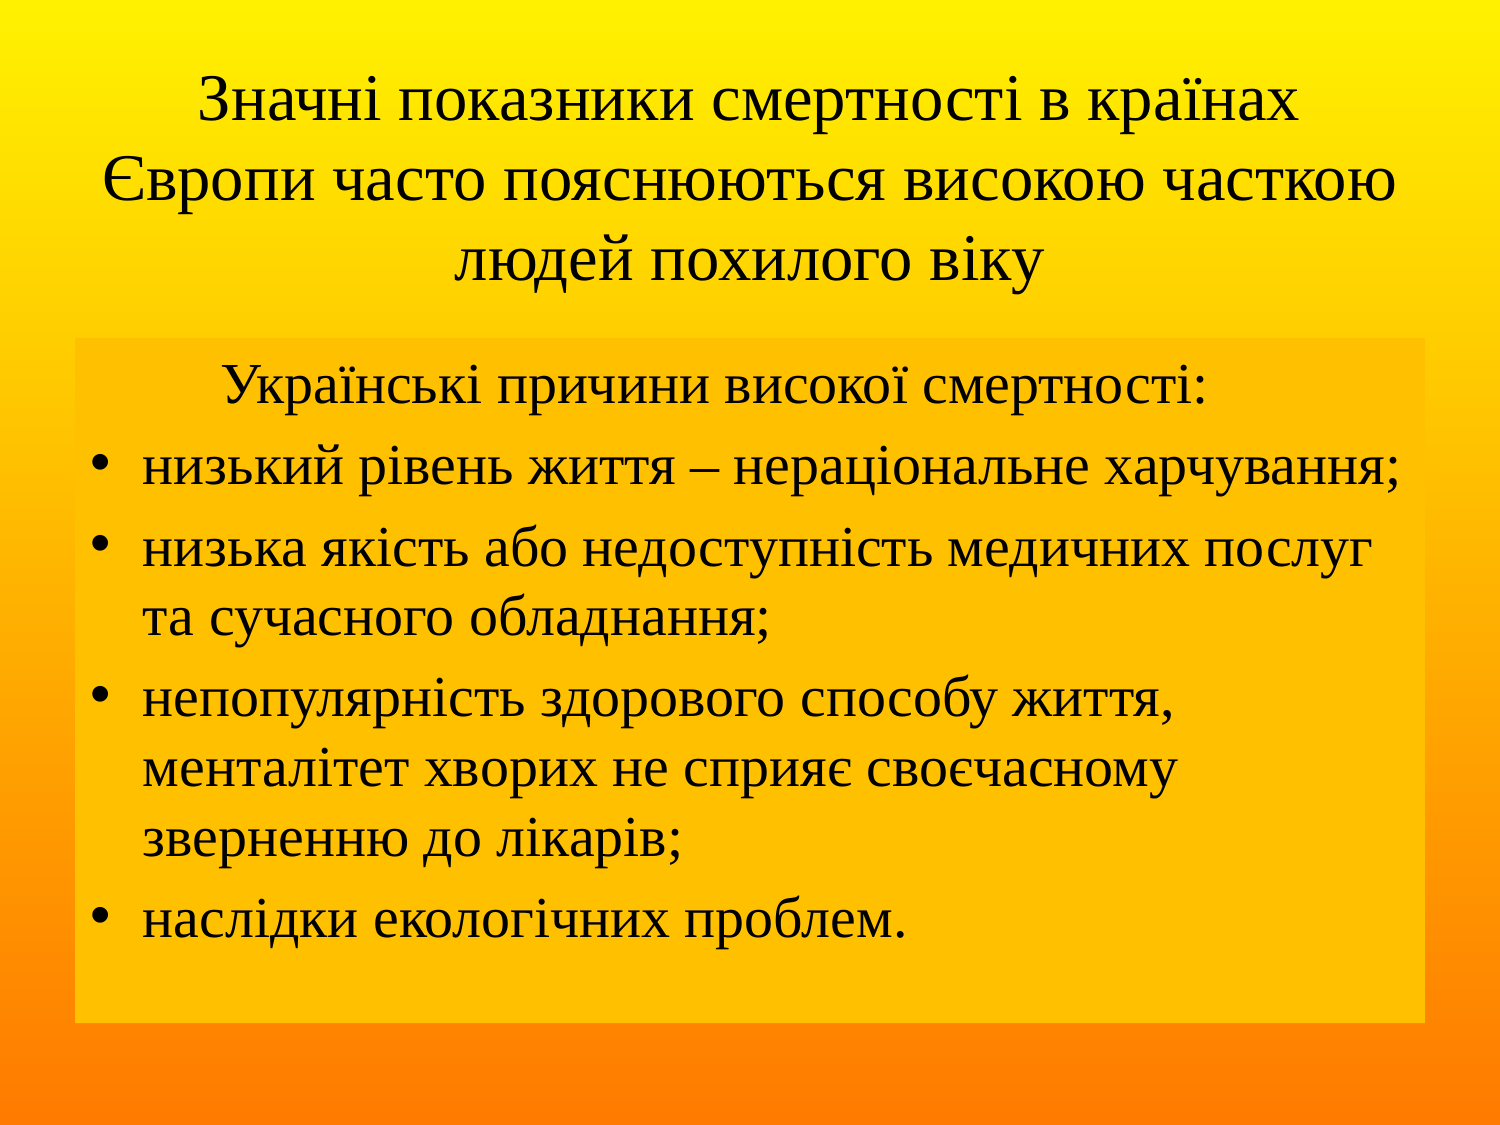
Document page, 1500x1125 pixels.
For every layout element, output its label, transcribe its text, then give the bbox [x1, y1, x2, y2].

list Українські причини високої смертності: низький рівень життя – нераціональне харчування; низька якість або недоступність медичних послуг та сучасного обладнання; непопулярність здорового способу життя, менталітет хворих не сприяє своєчасному зверненню до лікарів; наслідки екологічних проблем. [75, 338, 1425, 1024]
title Значні показники смертності в країнах Європи часто пояснюються високою часткою людей похилого віку [75, 45, 1425, 303]
